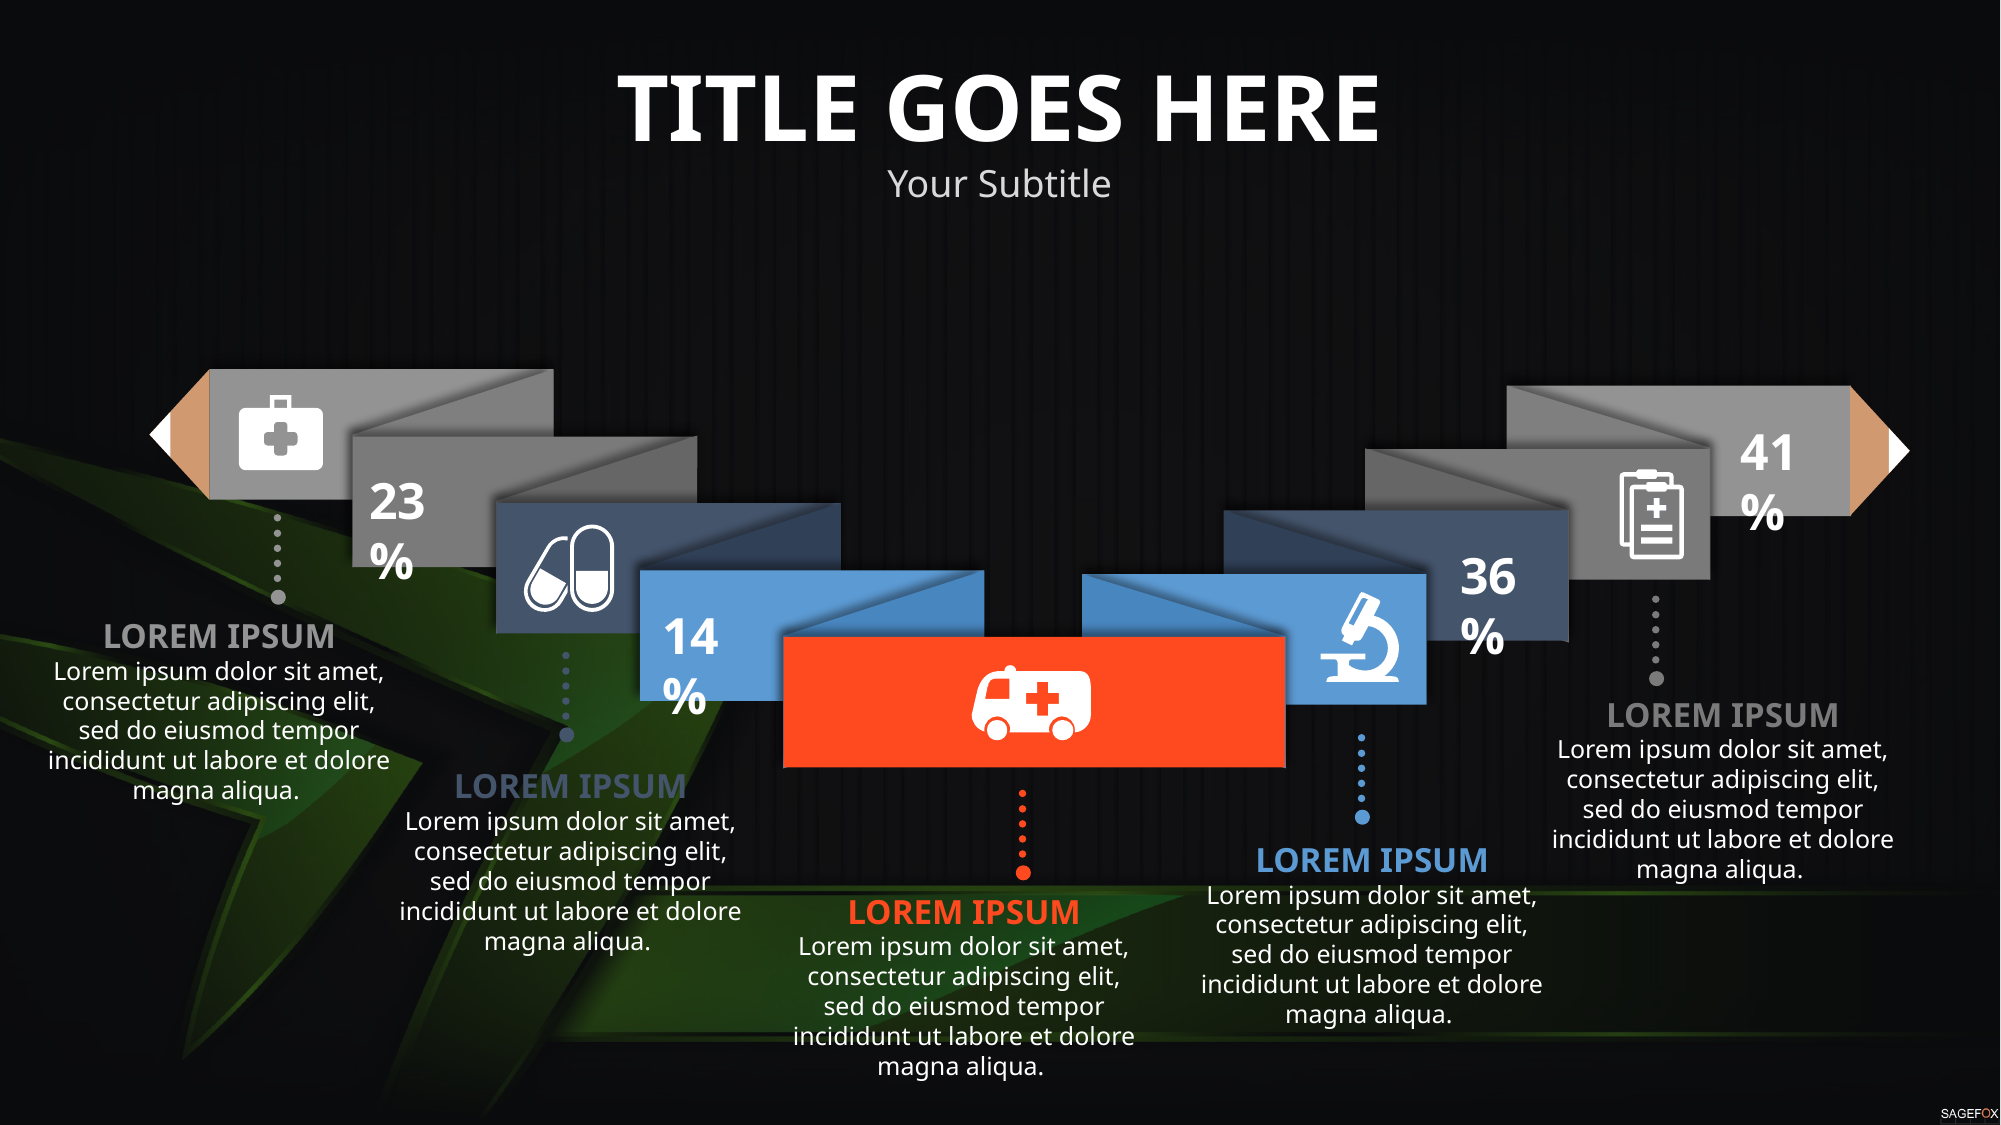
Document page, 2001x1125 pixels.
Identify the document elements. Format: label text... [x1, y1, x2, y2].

text_box [1648, 670, 1666, 688]
text_box [1081, 572, 1249, 624]
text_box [520, 524, 615, 615]
text_box [1356, 732, 1367, 743]
text_box [561, 650, 571, 661]
text_box [352, 436, 655, 568]
text_box [272, 558, 283, 569]
text_box [269, 588, 287, 606]
text_box [558, 726, 576, 744]
text_box 41% [1725, 413, 1846, 548]
text_box [1017, 819, 1028, 829]
text_box [1356, 763, 1367, 774]
text_box [526, 434, 699, 490]
text_box [1364, 446, 1528, 497]
text_box [671, 501, 842, 557]
text_box [561, 711, 571, 722]
text_box TITLE GOES HERE Your Subtitle [548, 42, 1452, 212]
text_box [208, 368, 515, 501]
text_box [783, 636, 1286, 768]
text_box [1353, 808, 1371, 826]
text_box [1619, 469, 1684, 560]
text_box [1505, 384, 1676, 436]
text_box [1650, 654, 1661, 665]
text_box [238, 395, 323, 471]
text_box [971, 665, 1091, 741]
text_box [1549, 385, 1849, 517]
text_box [496, 502, 801, 635]
text_box 23% [354, 461, 475, 597]
text_box [1014, 864, 1032, 882]
text_box [561, 696, 571, 706]
text_box [1650, 624, 1661, 635]
text_box [272, 512, 283, 523]
text_box [1017, 834, 1028, 844]
text_box [1017, 788, 1028, 799]
text_box [1650, 639, 1661, 650]
text_box [272, 543, 283, 554]
text_box 36% [1445, 537, 1566, 672]
text_box LOREM IPSUM Lorem ipsum dolor sit amet, consectetur adipiscing elit, sed do eiusmod tempor incididunt ut labore et dolore magna aliqua. [1535, 688, 1911, 889]
text_box [1408, 448, 1711, 581]
text_box 14% [647, 597, 768, 733]
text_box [1849, 385, 1910, 517]
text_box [149, 369, 210, 500]
text_box [1650, 594, 1661, 605]
text_box [1124, 573, 1427, 706]
picture [1940, 0, 2001, 1125]
text_box LOREM IPSUM Lorem ipsum dolor sit amet, consectetur adipiscing elit, sed do eiusmod tempor incididunt ut labore et dolore magna aliqua. [383, 760, 759, 961]
text_box LOREM IPSUM Lorem ipsum dolor sit amet, consectetur adipiscing elit, sed do eiusmod tempor incididunt ut labore et dolore magna aliqua. [31, 610, 407, 810]
text_box [1017, 804, 1028, 814]
text_box [384, 367, 555, 423]
text_box [1222, 509, 1393, 561]
text_box [561, 681, 571, 691]
text_box [1356, 793, 1367, 804]
text_box [1262, 509, 1569, 642]
text_box [816, 568, 986, 624]
text_box [561, 666, 571, 676]
text_box [1356, 778, 1367, 789]
text_box [272, 573, 283, 584]
text_box LOREM IPSUM Lorem ipsum dolor sit amet, consectetur adipiscing elit, sed do eiusmod tempor incididunt ut labore et dolore magna aliqua. [1184, 834, 1560, 1034]
text_box [272, 528, 283, 539]
text_box [1017, 849, 1028, 859]
text_box [1650, 609, 1661, 620]
text_box LOREM IPSUM Lorem ipsum dolor sit amet, consectetur adipiscing elit, sed do eiusmod tempor incididunt ut labore et dolore magna aliqua. [776, 885, 1152, 1086]
text_box [639, 569, 946, 702]
text_box [1320, 592, 1399, 682]
text_box [1356, 748, 1367, 759]
